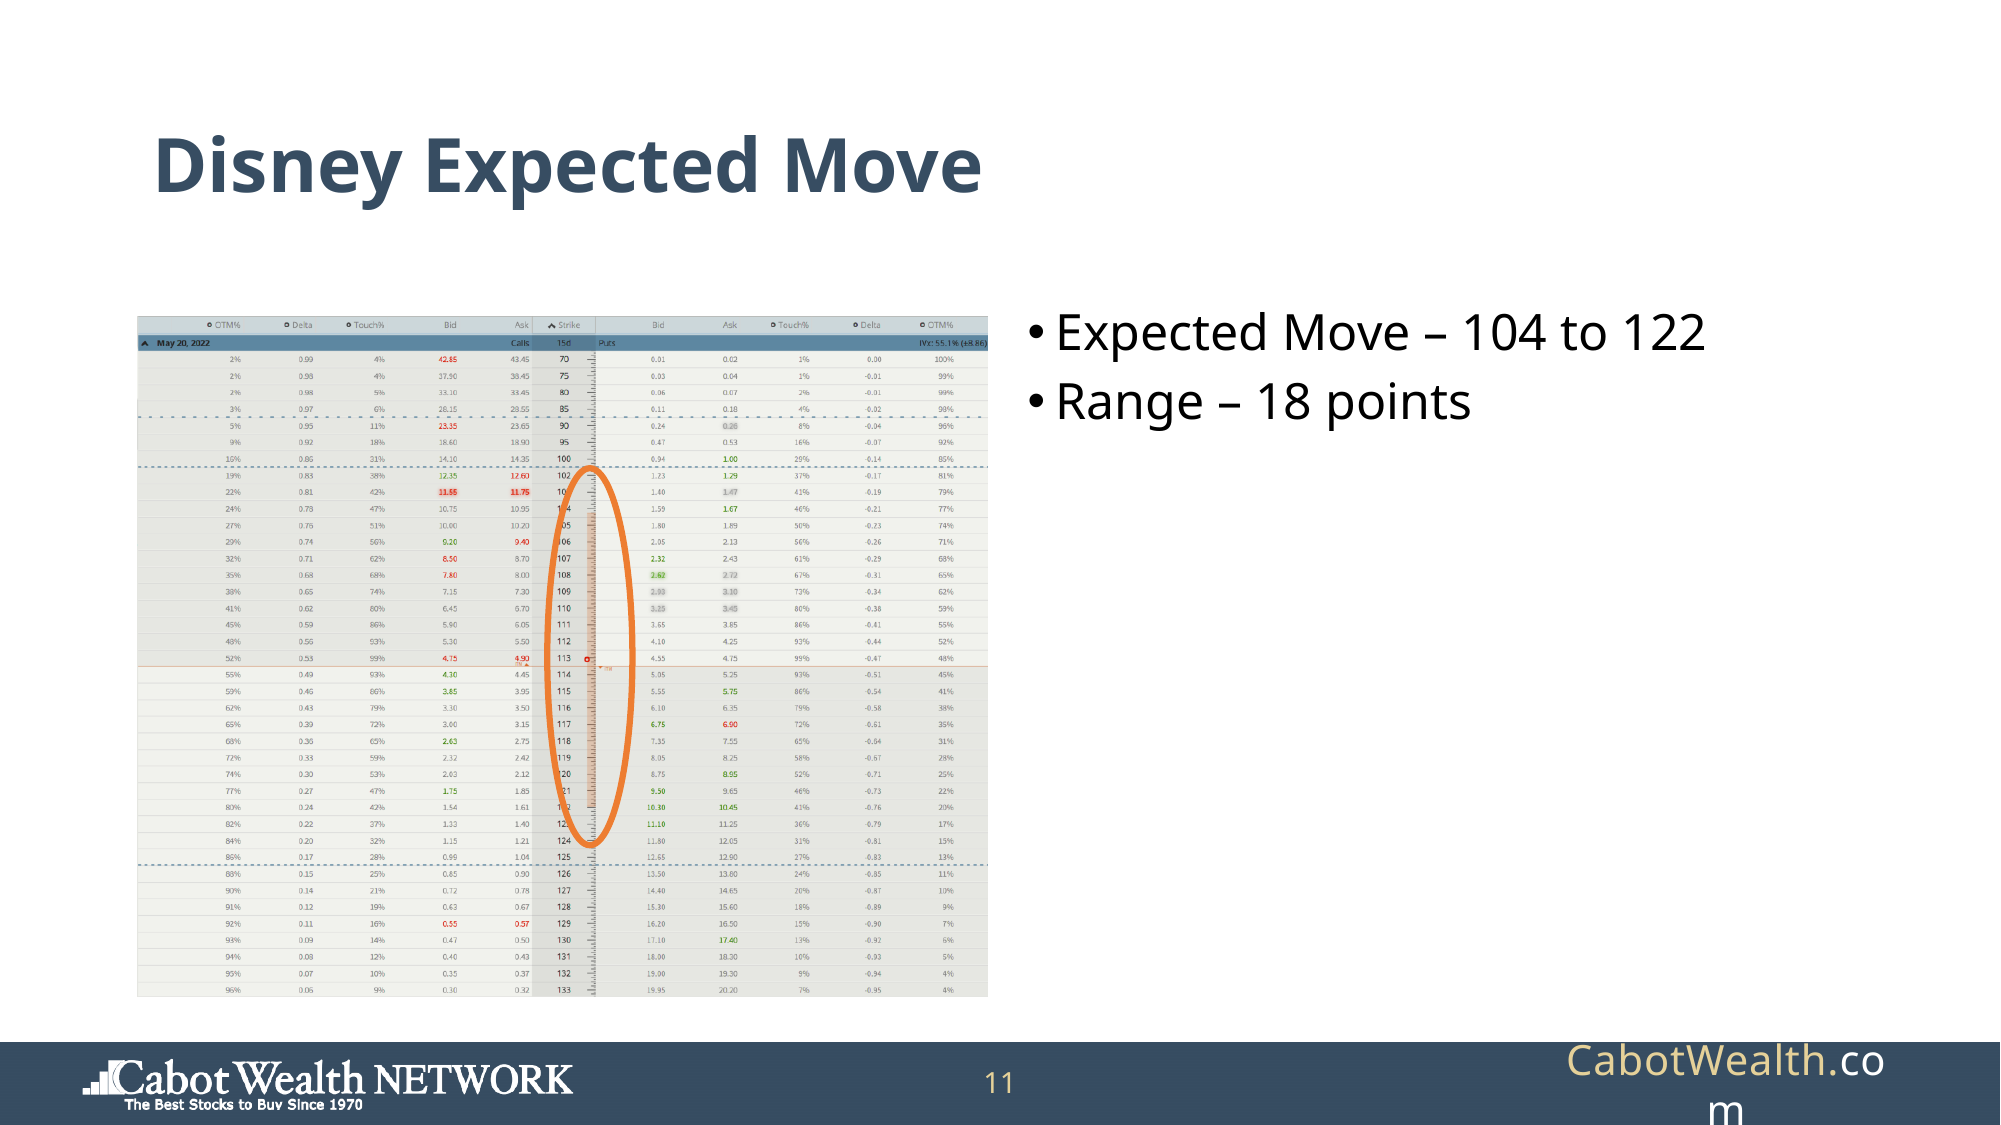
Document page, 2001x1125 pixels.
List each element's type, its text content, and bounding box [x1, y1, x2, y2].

picture [1713, 1105, 1724, 1125]
picture [137, 316, 988, 997]
title Disney Expected Move [137, 59, 1863, 278]
list Expected Move – 104 to 122 Range – 18 points [1012, 299, 1863, 1014]
picture [0, 1042, 2000, 1125]
picture [1727, 1105, 1738, 1125]
